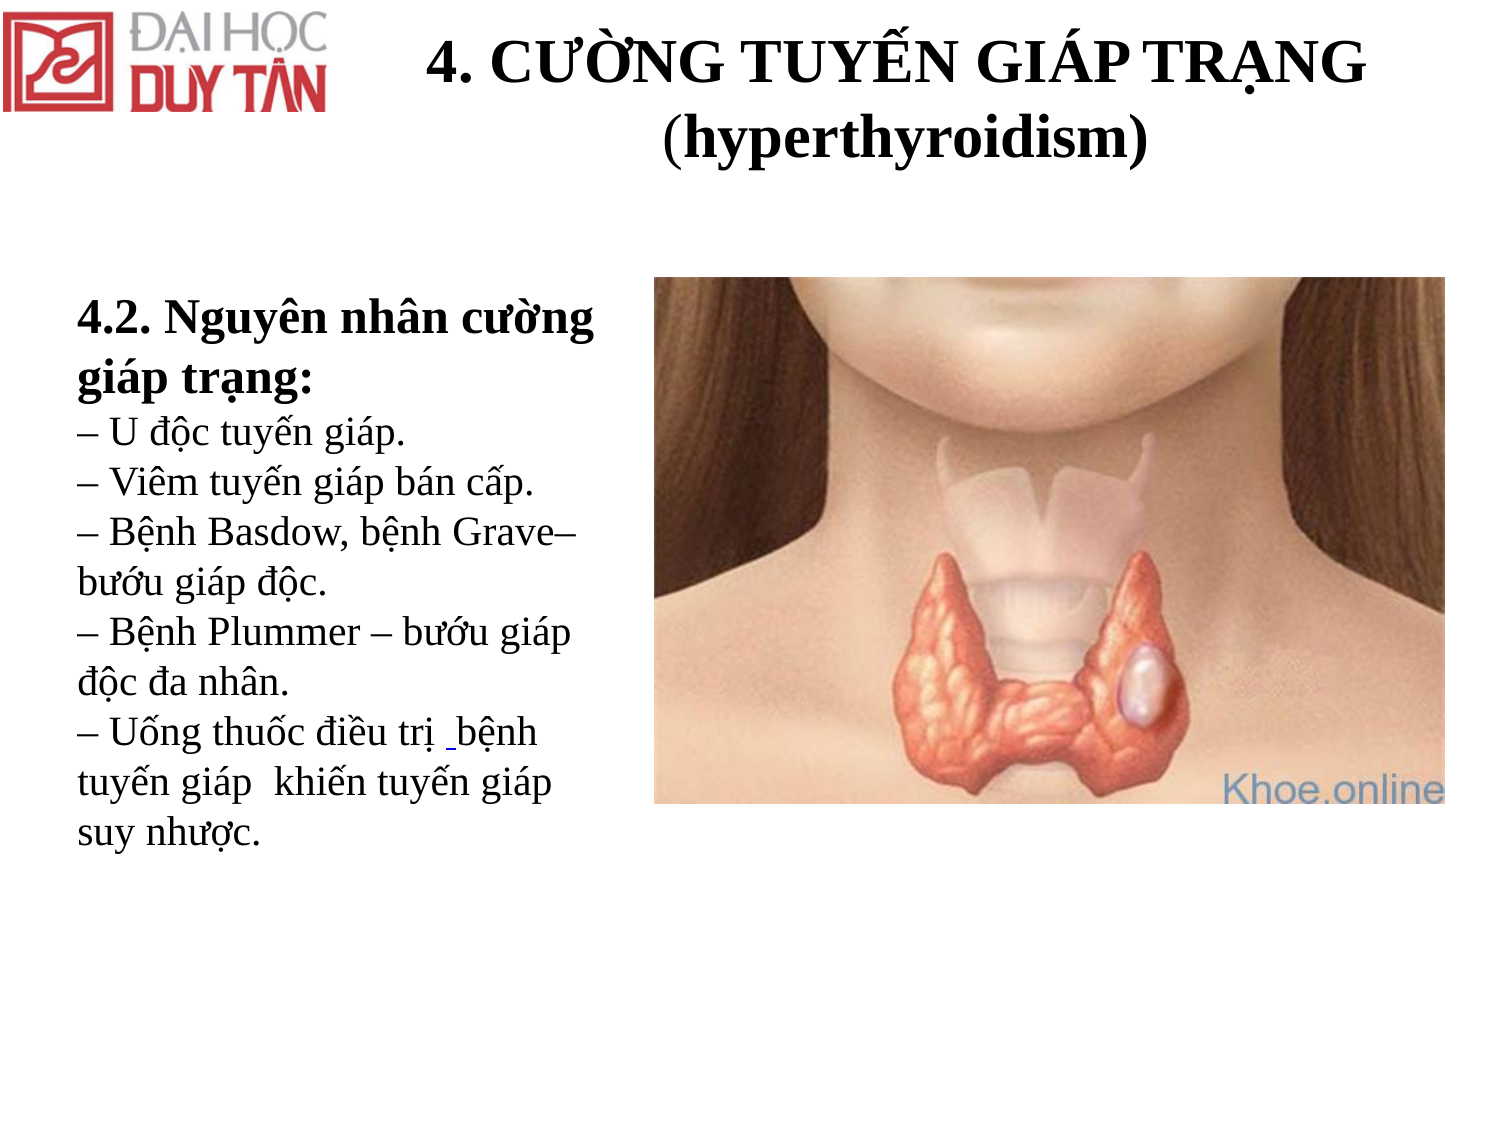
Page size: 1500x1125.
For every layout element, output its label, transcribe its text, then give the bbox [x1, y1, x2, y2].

text_box 4.2. Nguyên nhân cường giáp trạng: – U độc tuyến giáp. – Viêm tuyến giáp bán cấp. – Bệnh Basdow, bệnh Grave– bướu giáp độc. – Bệnh Plummer – bướu giáp độc đa nhân. – Uống thuốc điều trị bệnh tuyến giáp khiến tuyến giáp suy nhược. [62, 276, 613, 862]
picture [3, 11, 327, 113]
text_box 4. CƯỜNG TUYẾN GIÁP TRẠNG (hyperthyroidism) [362, 12, 1450, 178]
picture [654, 277, 1445, 805]
